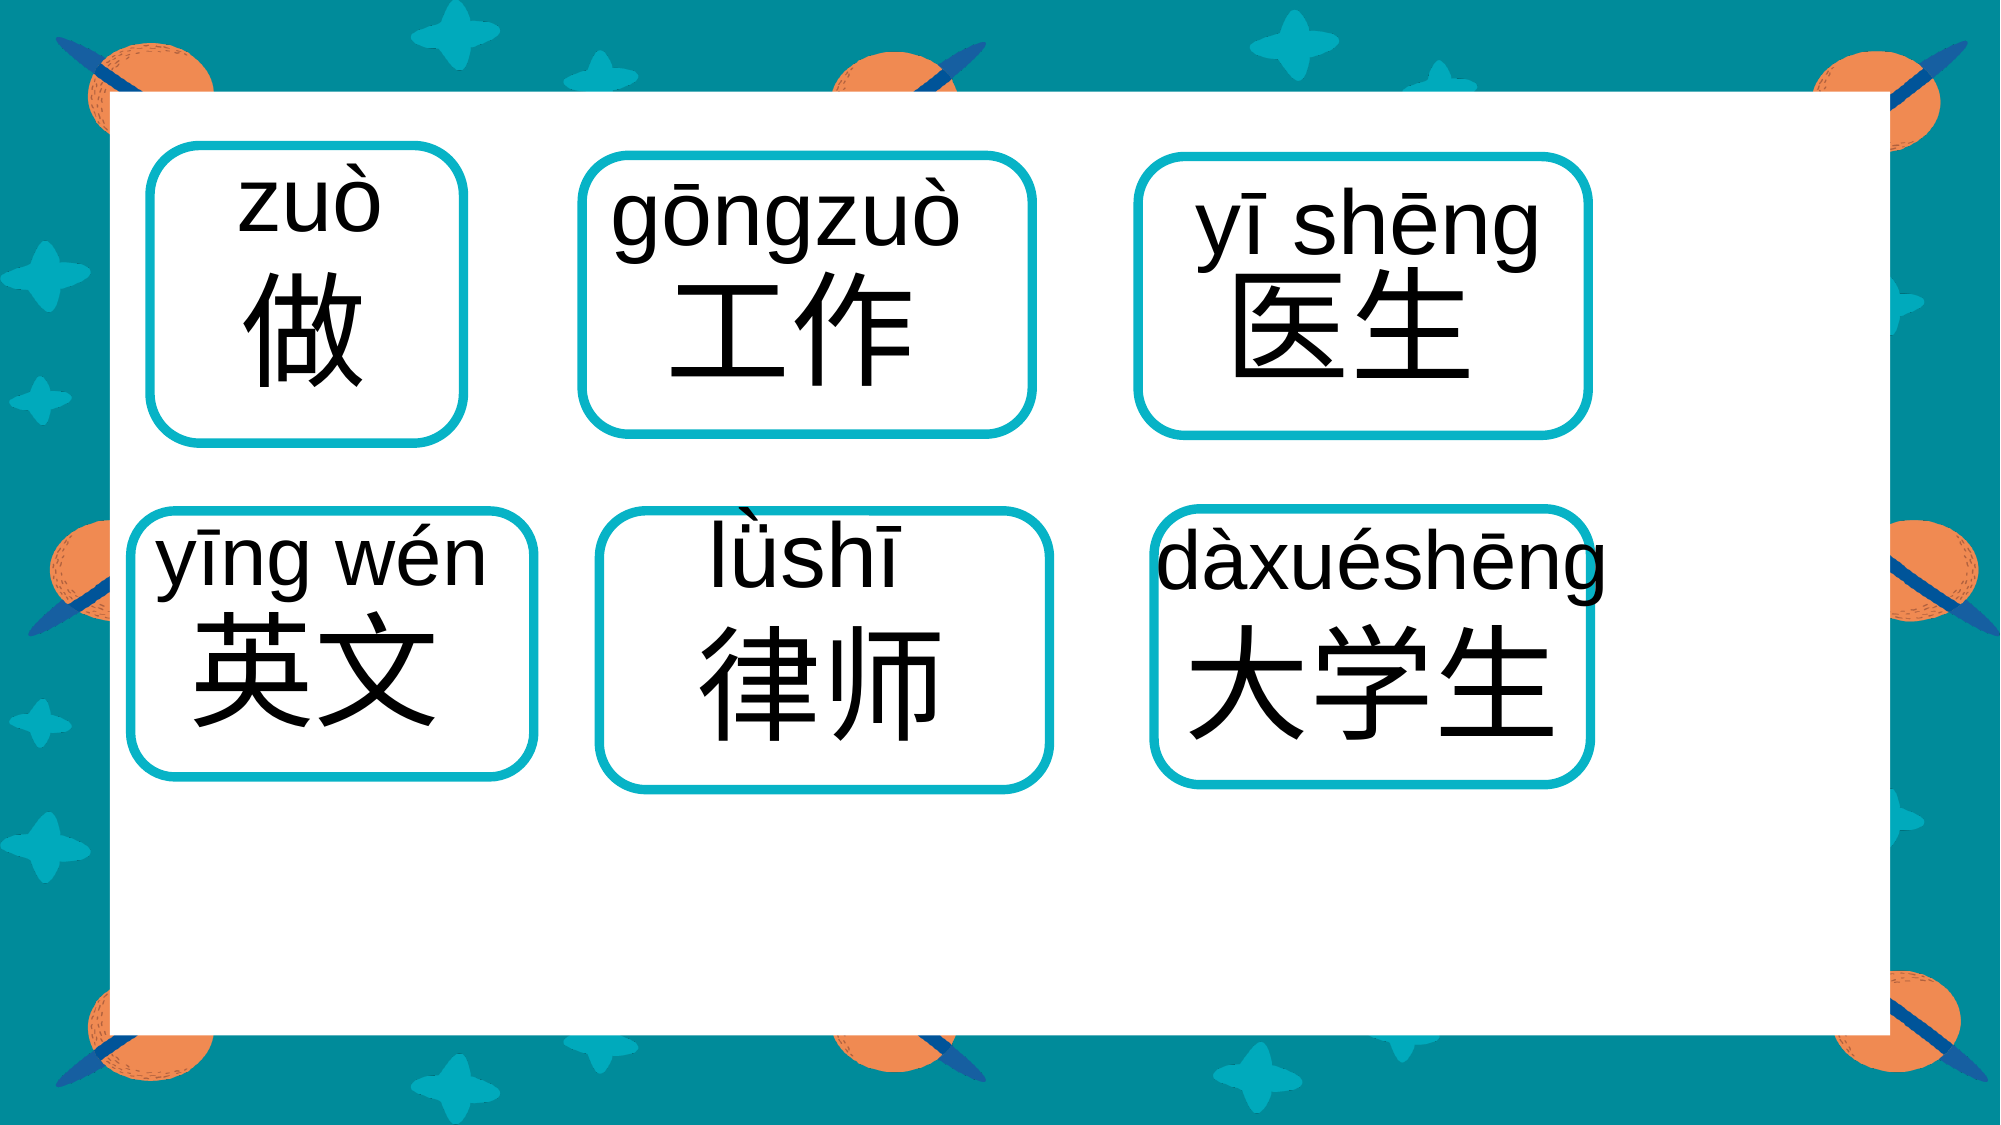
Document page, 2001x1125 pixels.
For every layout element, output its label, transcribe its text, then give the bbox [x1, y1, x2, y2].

text_box gōngzuò [596, 146, 978, 272]
text_box zuò [221, 132, 400, 257]
text_box 医生 [1210, 280, 1491, 405]
text_box yī shēng [1180, 155, 1583, 280]
text_box [527, 530, 535, 584]
text_box dàxuéshēng [1140, 498, 1625, 614]
text_box [581, 154, 1033, 435]
text_box 律师 [682, 599, 962, 765]
text_box [149, 144, 464, 444]
text_box [130, 527, 531, 778]
text_box lǜshī [693, 488, 943, 614]
text_box [1153, 614, 1592, 786]
text_box [1137, 156, 1589, 436]
text_box yīng wén [140, 494, 527, 610]
text_box 工作 [651, 244, 996, 410]
text_box 做 [226, 257, 382, 410]
picture [0, 0, 2000, 1125]
text_box [598, 510, 1051, 791]
text_box 大学生 [1169, 614, 1575, 763]
text_box 英文 [174, 584, 543, 750]
